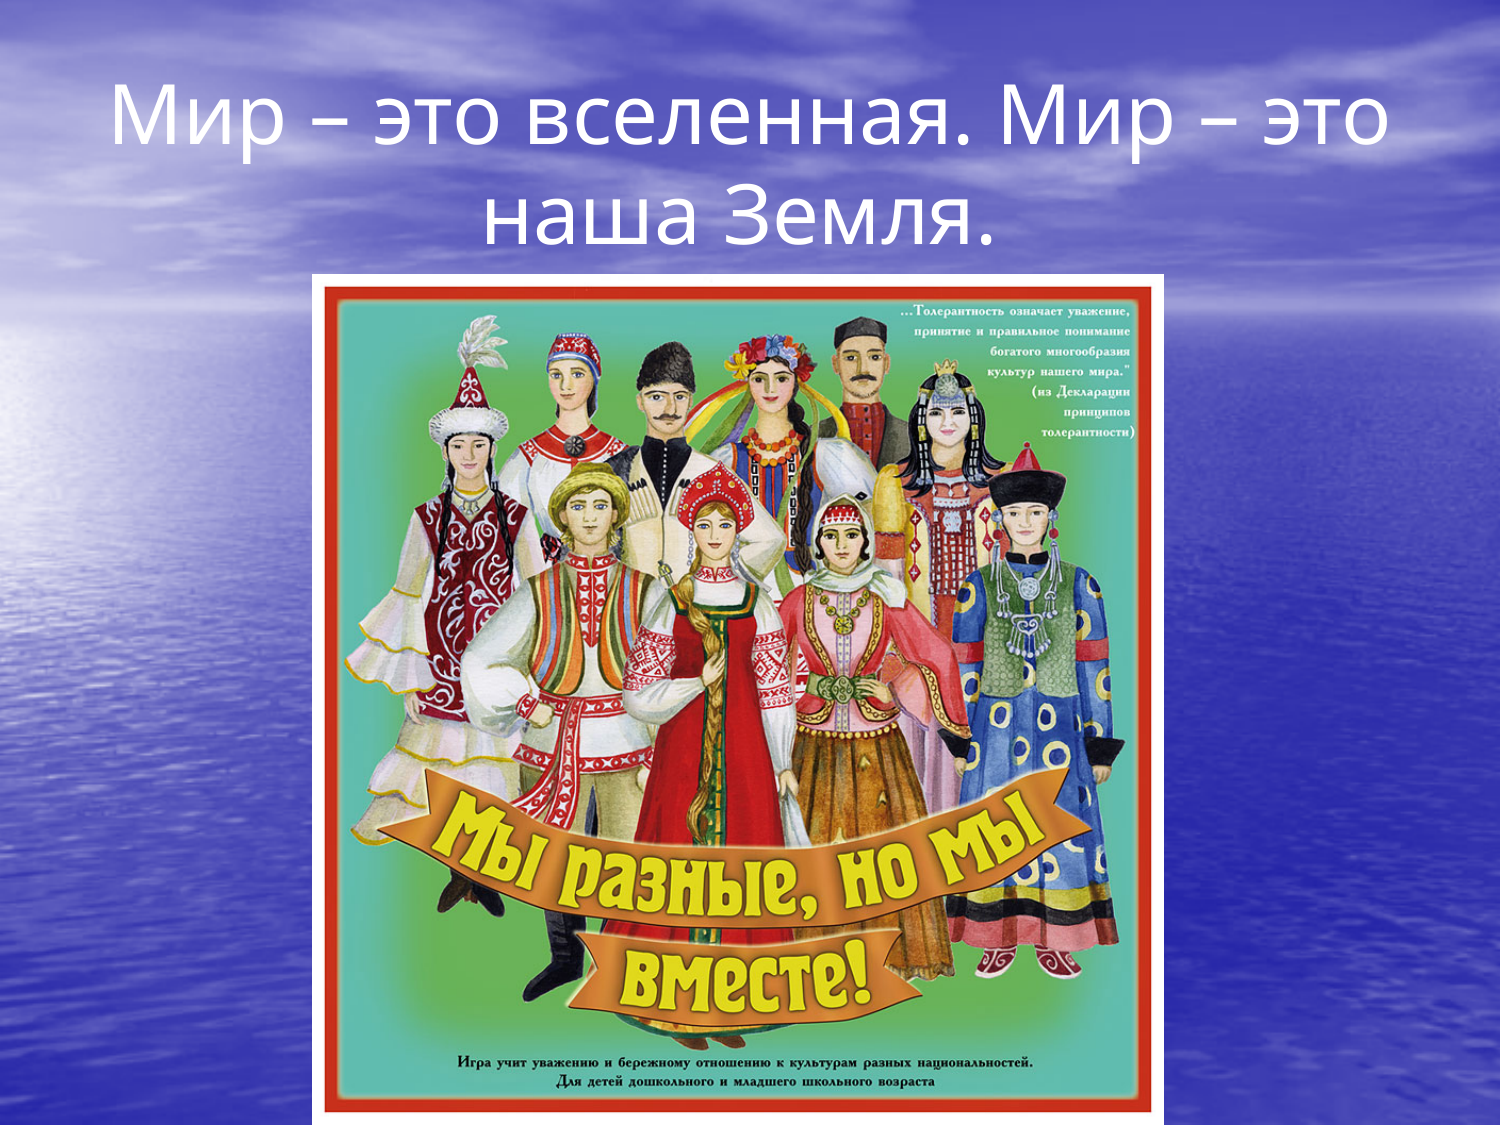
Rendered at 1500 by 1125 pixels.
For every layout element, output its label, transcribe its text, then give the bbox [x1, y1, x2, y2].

picture [312, 274, 1164, 1125]
title Мир – это вселенная. Мир – это наша Земля. [75, 47, 1425, 275]
